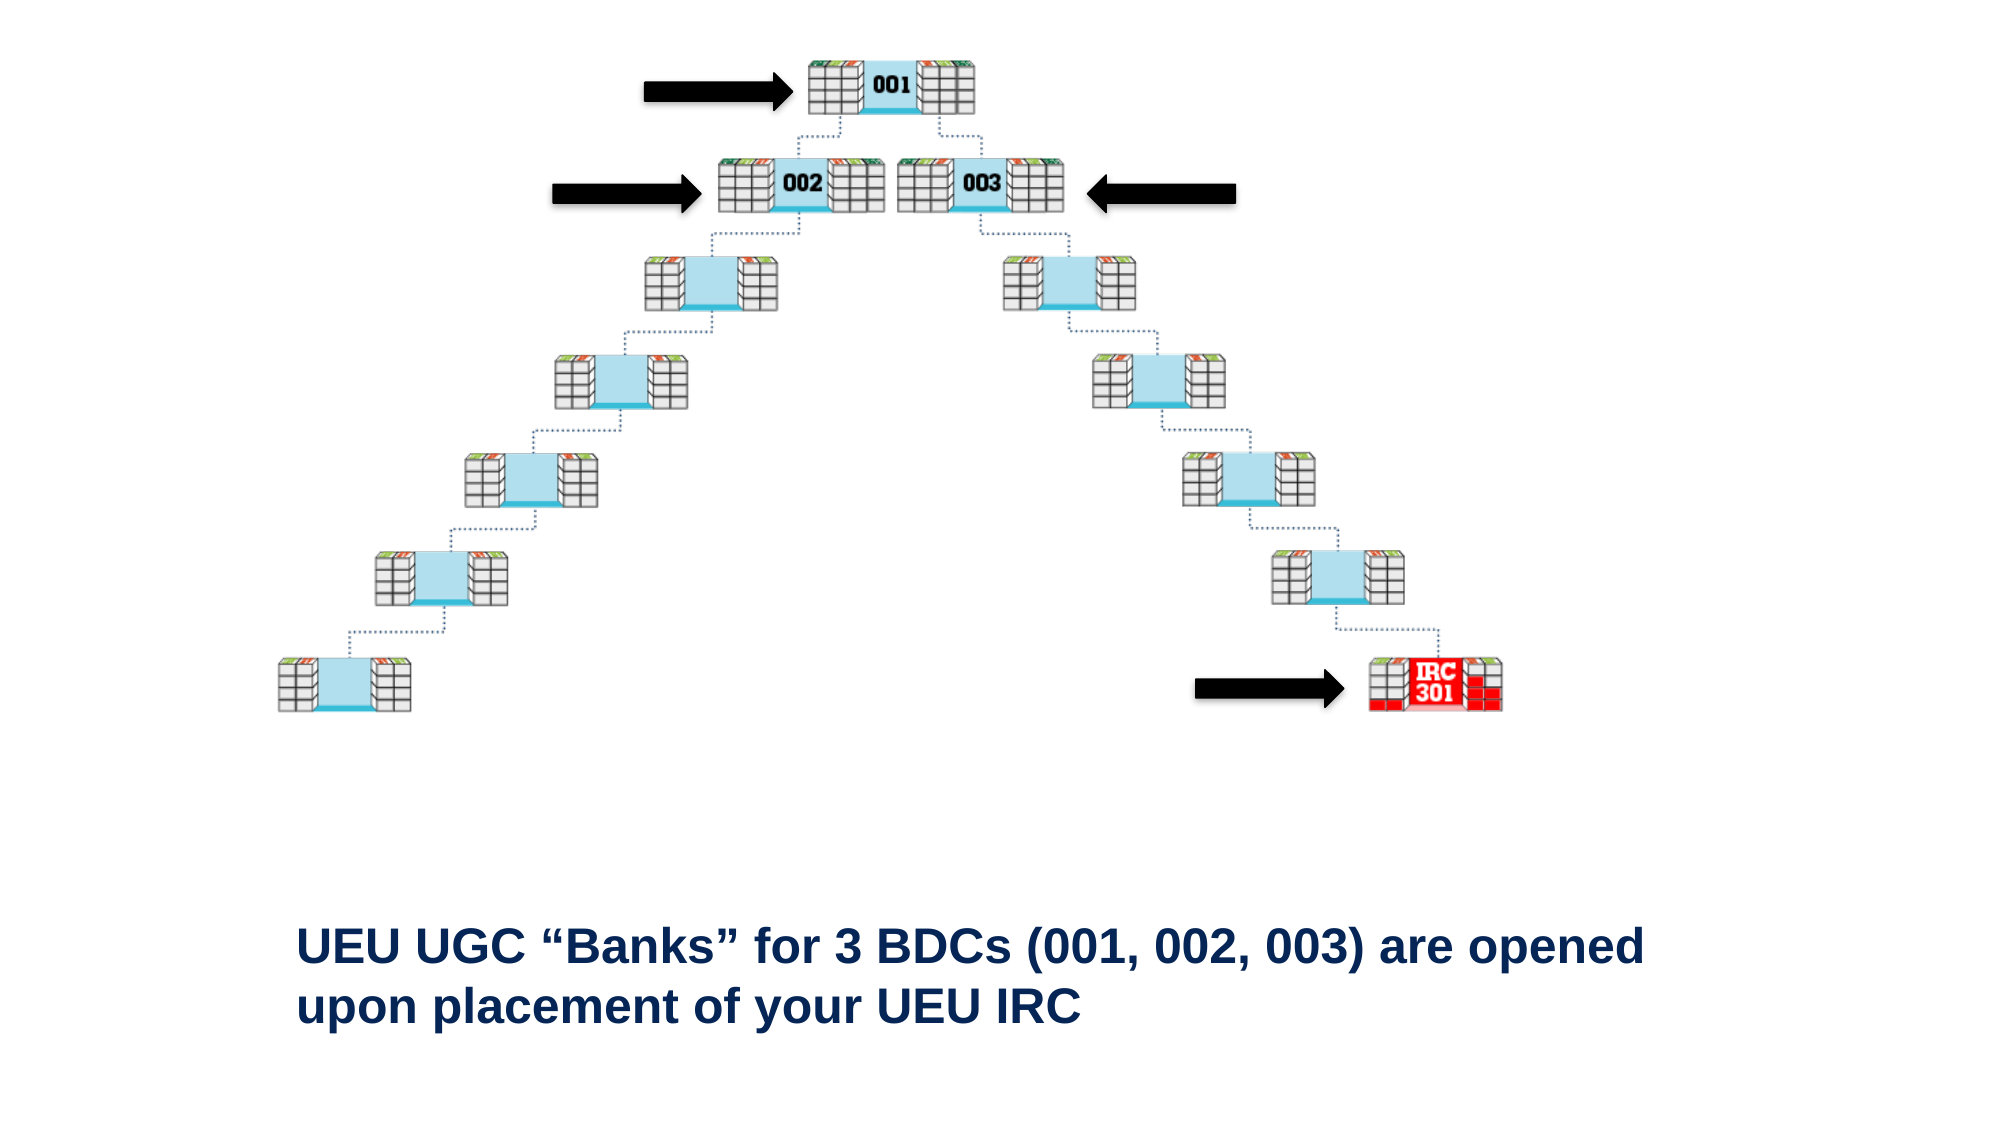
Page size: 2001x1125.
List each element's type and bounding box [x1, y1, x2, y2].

picture [160, 0, 1840, 1125]
